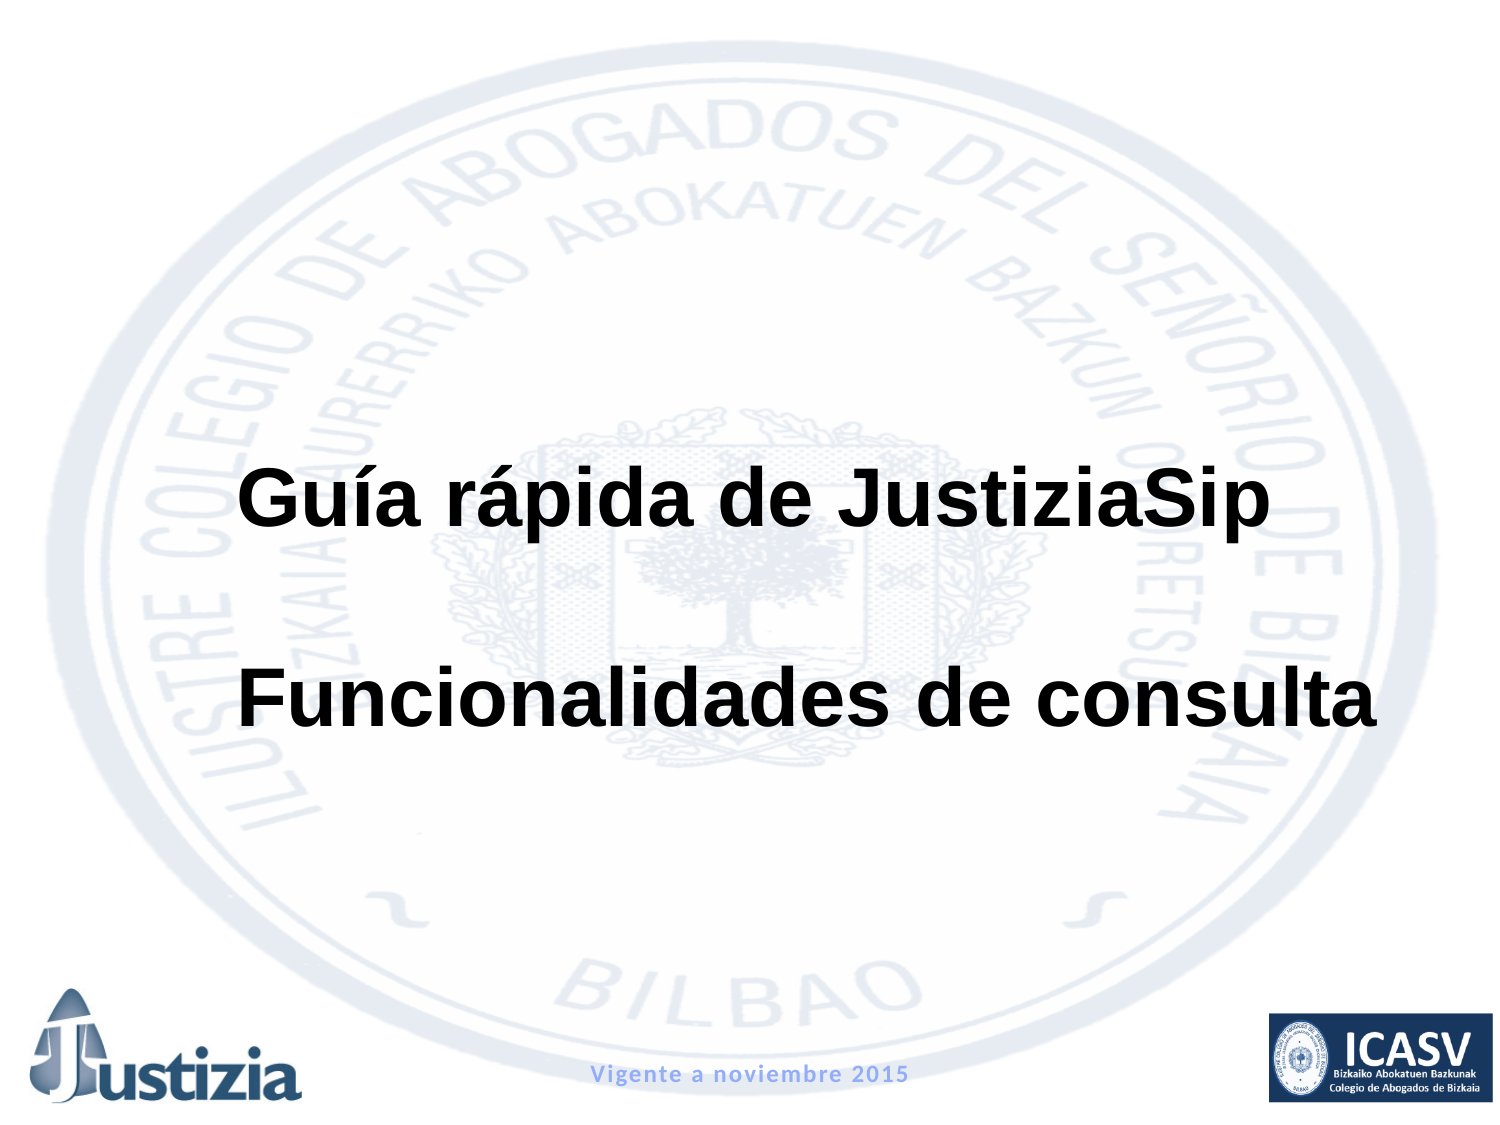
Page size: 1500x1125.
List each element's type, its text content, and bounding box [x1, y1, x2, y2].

footer Vigente a noviembre 2015 [512, 1042, 988, 1103]
picture [1269, 1000, 1500, 1111]
picture [29, 987, 302, 1125]
text_box Guía rápida de JustiziaSip Funcionalidades de consulta [0, 335, 1442, 851]
